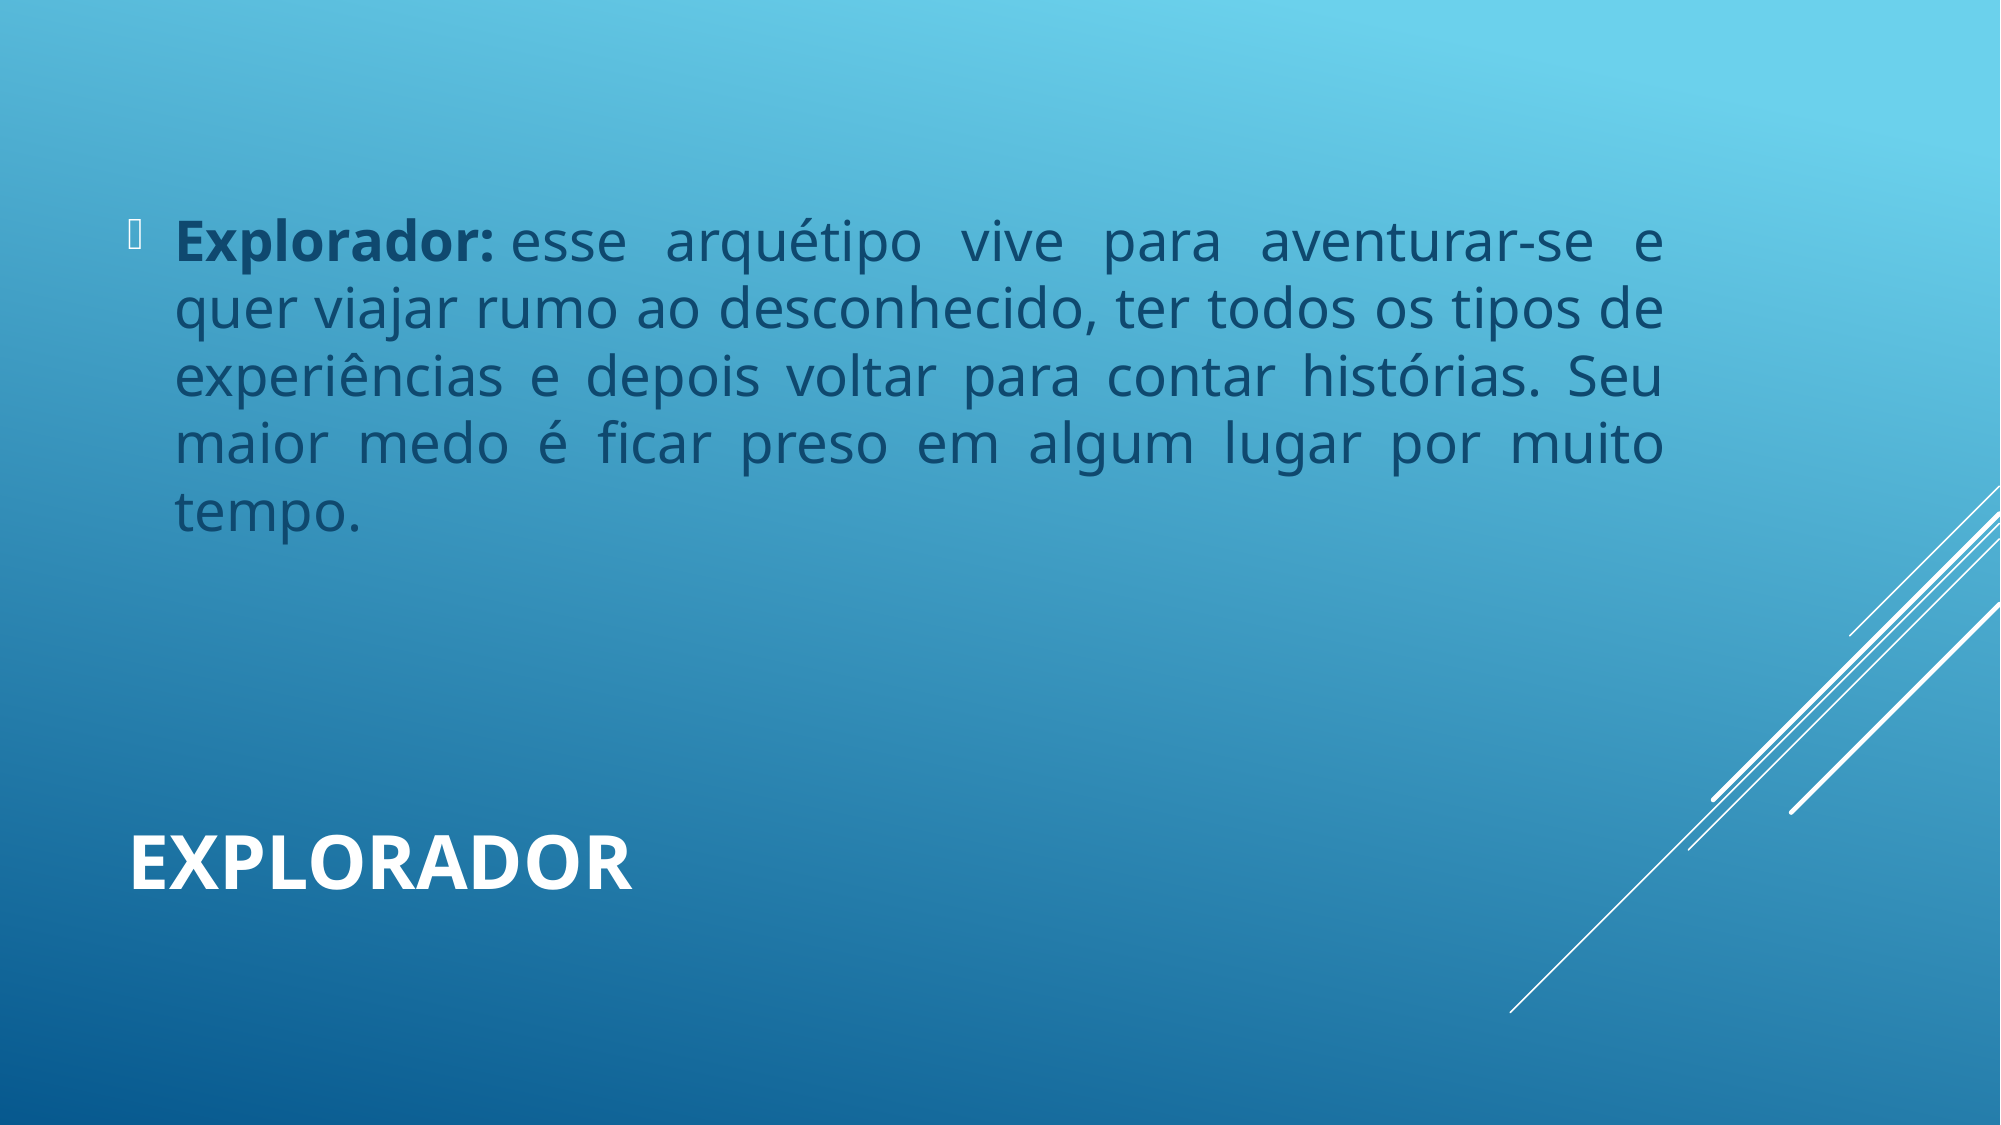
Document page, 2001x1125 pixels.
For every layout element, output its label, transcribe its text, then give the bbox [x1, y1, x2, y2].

title Explorador [112, 736, 1513, 984]
list Explorador: esse arquétipo vive para aventurar-se e quer viajar rumo ao desconhecido, ter todos os tipos de experiências e depois voltar para contar histórias. Seu maior medo é ficar preso em algum lugar por muito tempo. [112, 112, 1681, 706]
